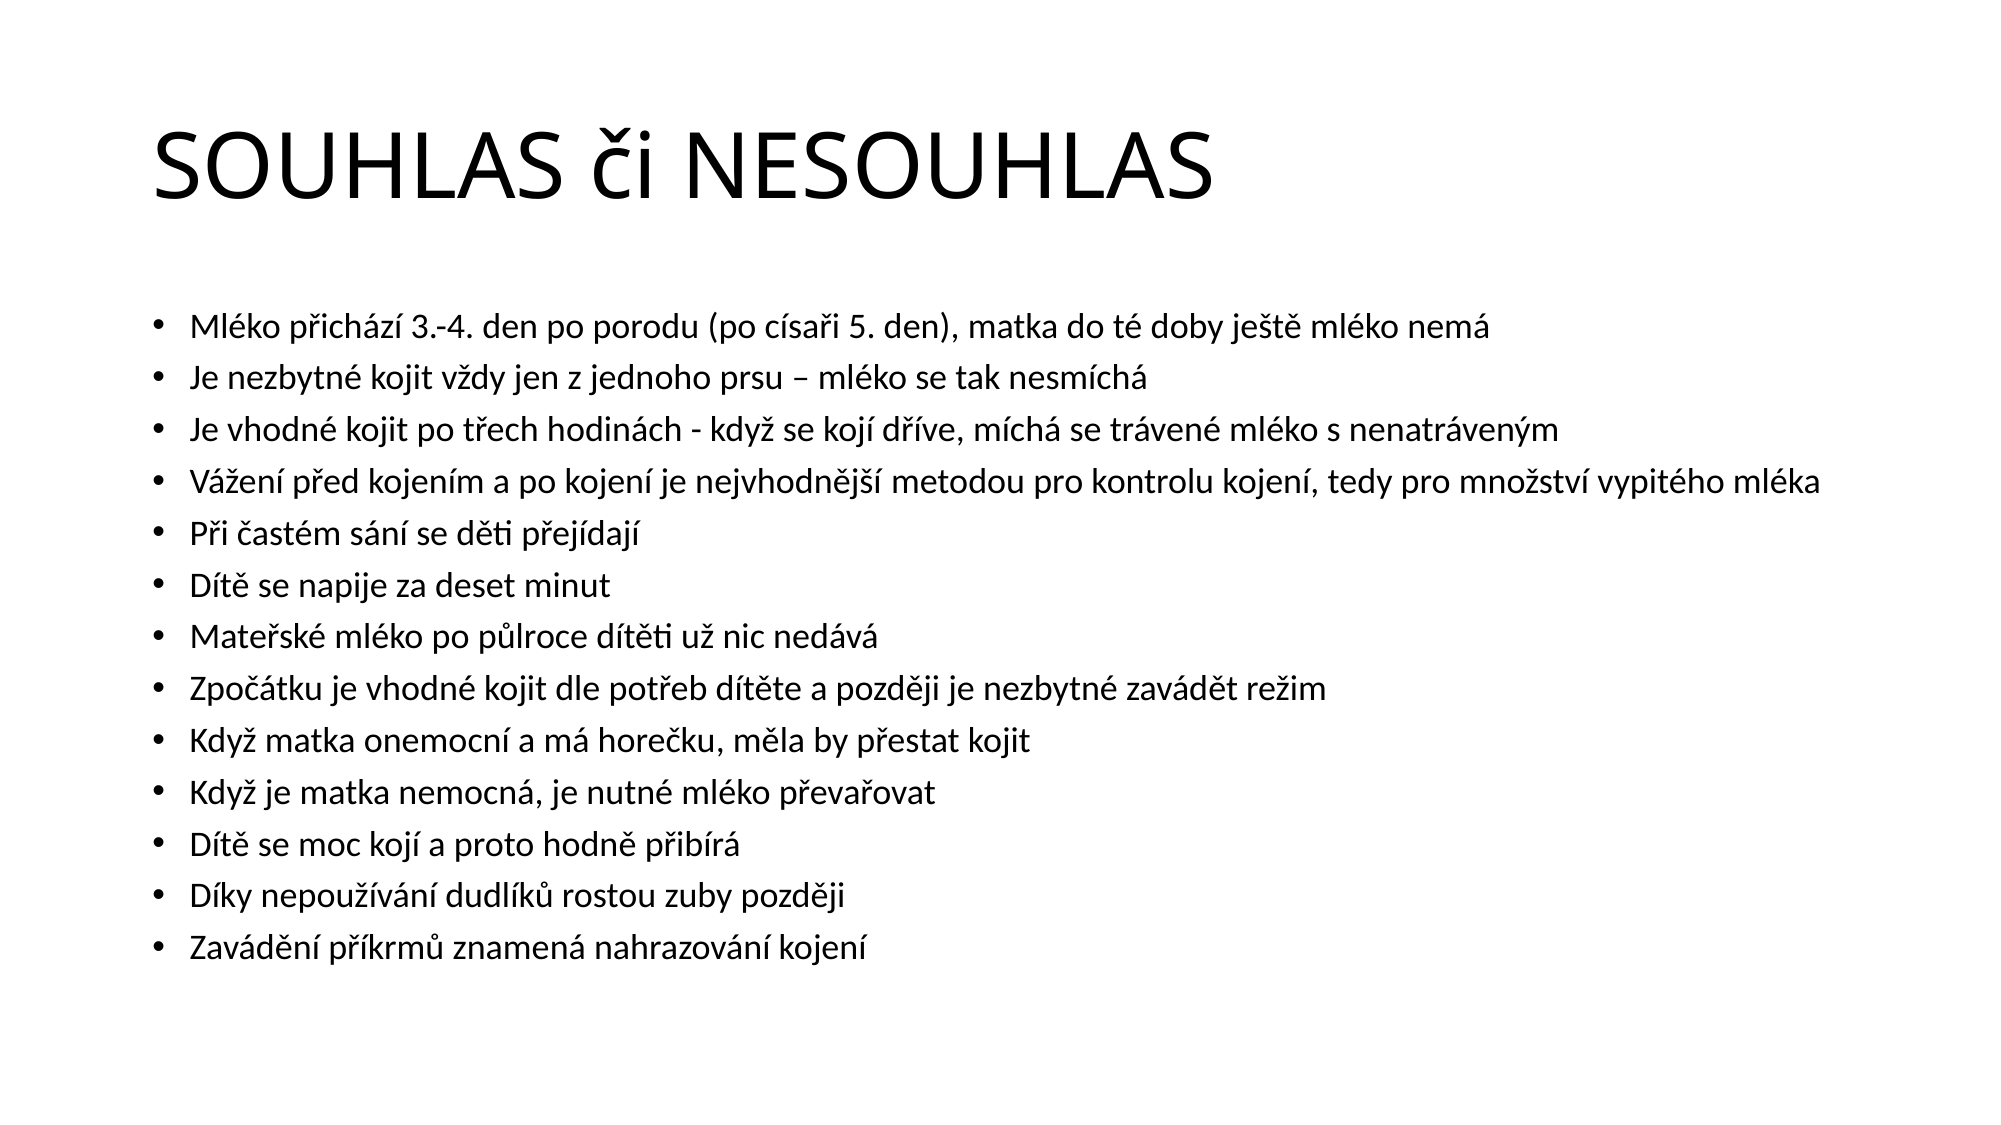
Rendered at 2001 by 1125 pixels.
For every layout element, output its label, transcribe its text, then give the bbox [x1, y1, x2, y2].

title SOUHLAS či NESOUHLAS [137, 59, 1863, 278]
list Mléko přichází 3.-4. den po porodu (po císaři 5. den), matka do té doby ještě mléko nemá Je nezbytné kojit vždy jen z jednoho prsu – mléko se tak nesmíchá Je vhodné kojit po třech hodinách - když se kojí dříve, míchá se trávené mléko s nenatráveným Vážení před kojením a po kojení je nejvhodnější metodou pro kontrolu kojení, tedy pro množství vypitého mléka Při častém sání se děti přejídají Dítě se napije za deset minut Mateřské mléko po půlroce dítěti už nic nedává Zpočátku je vhodné kojit dle potřeb dítěte a později je nezbytné zavádět režim Když matka onemocní a má horečku, měla by přestat kojit Když je matka nemocná, je nutné mléko převařovat Dítě se moc kojí a proto hodně přibírá Díky nepoužívání dudlíků rostou zuby později Zavádění příkrmů znamená nahrazování kojení [137, 299, 1863, 1014]
